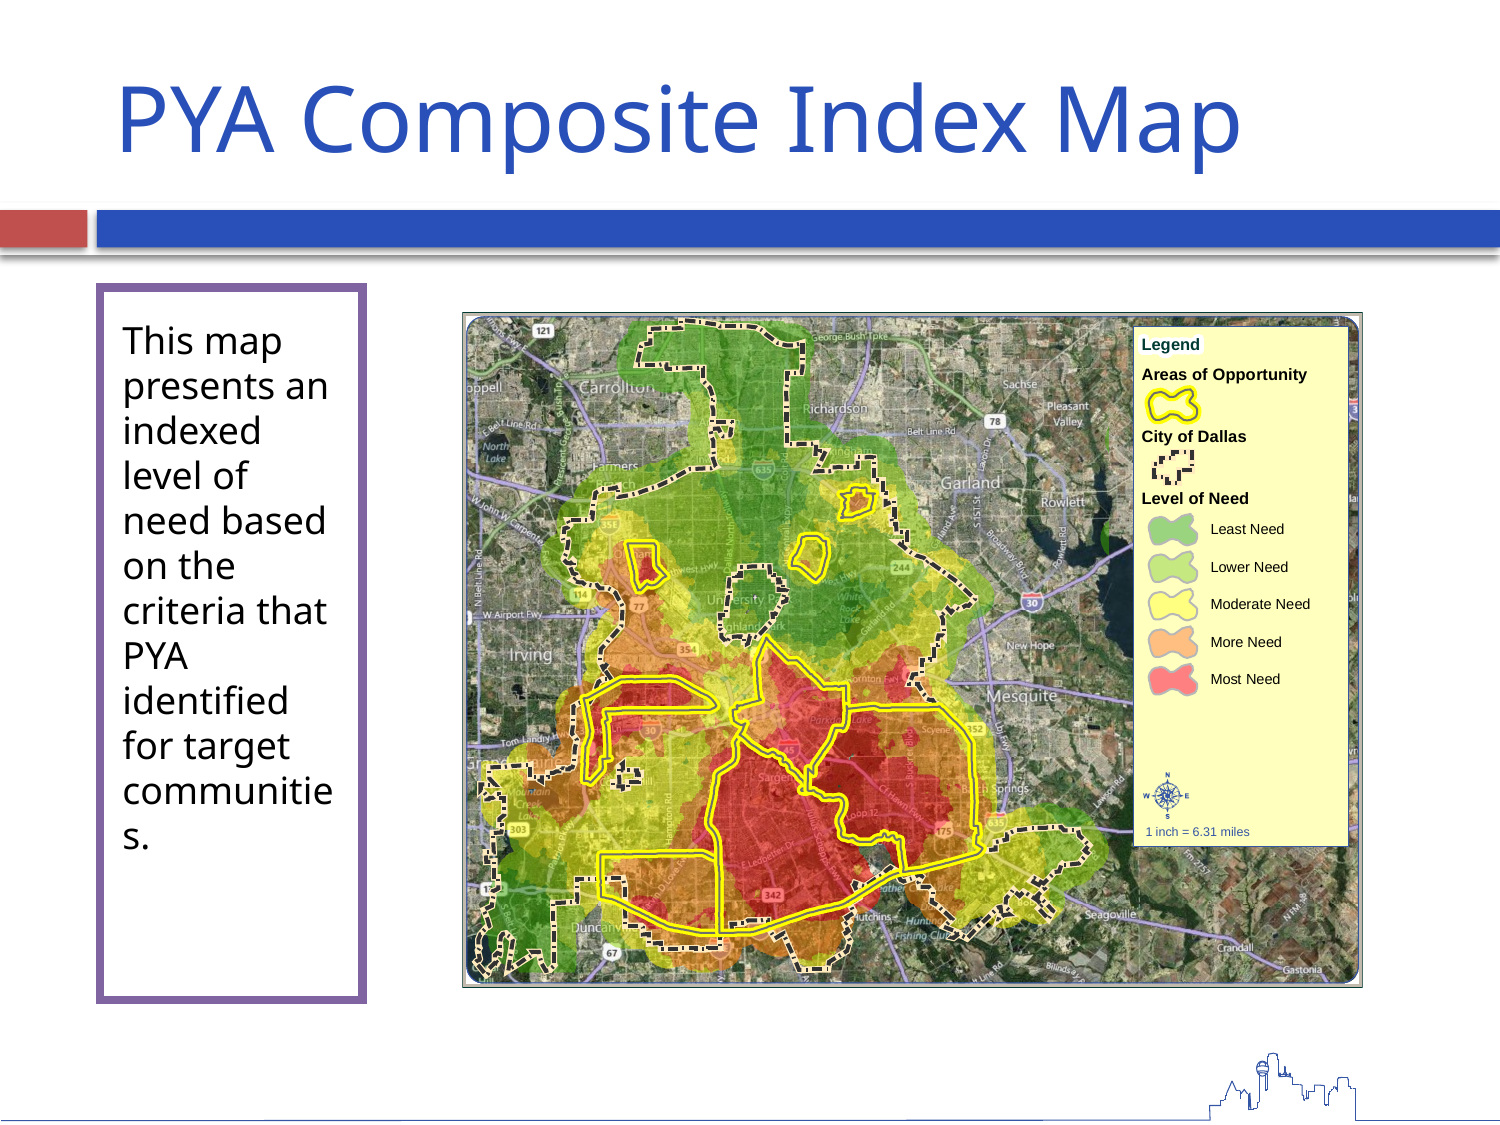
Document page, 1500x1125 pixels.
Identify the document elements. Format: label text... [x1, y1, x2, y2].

list This map presents an indexed level of need based on the criteria that PYA identified for target communities. [96, 283, 367, 1004]
title PYA Composite Index Map [99, 44, 1425, 188]
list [461, 312, 1363, 988]
